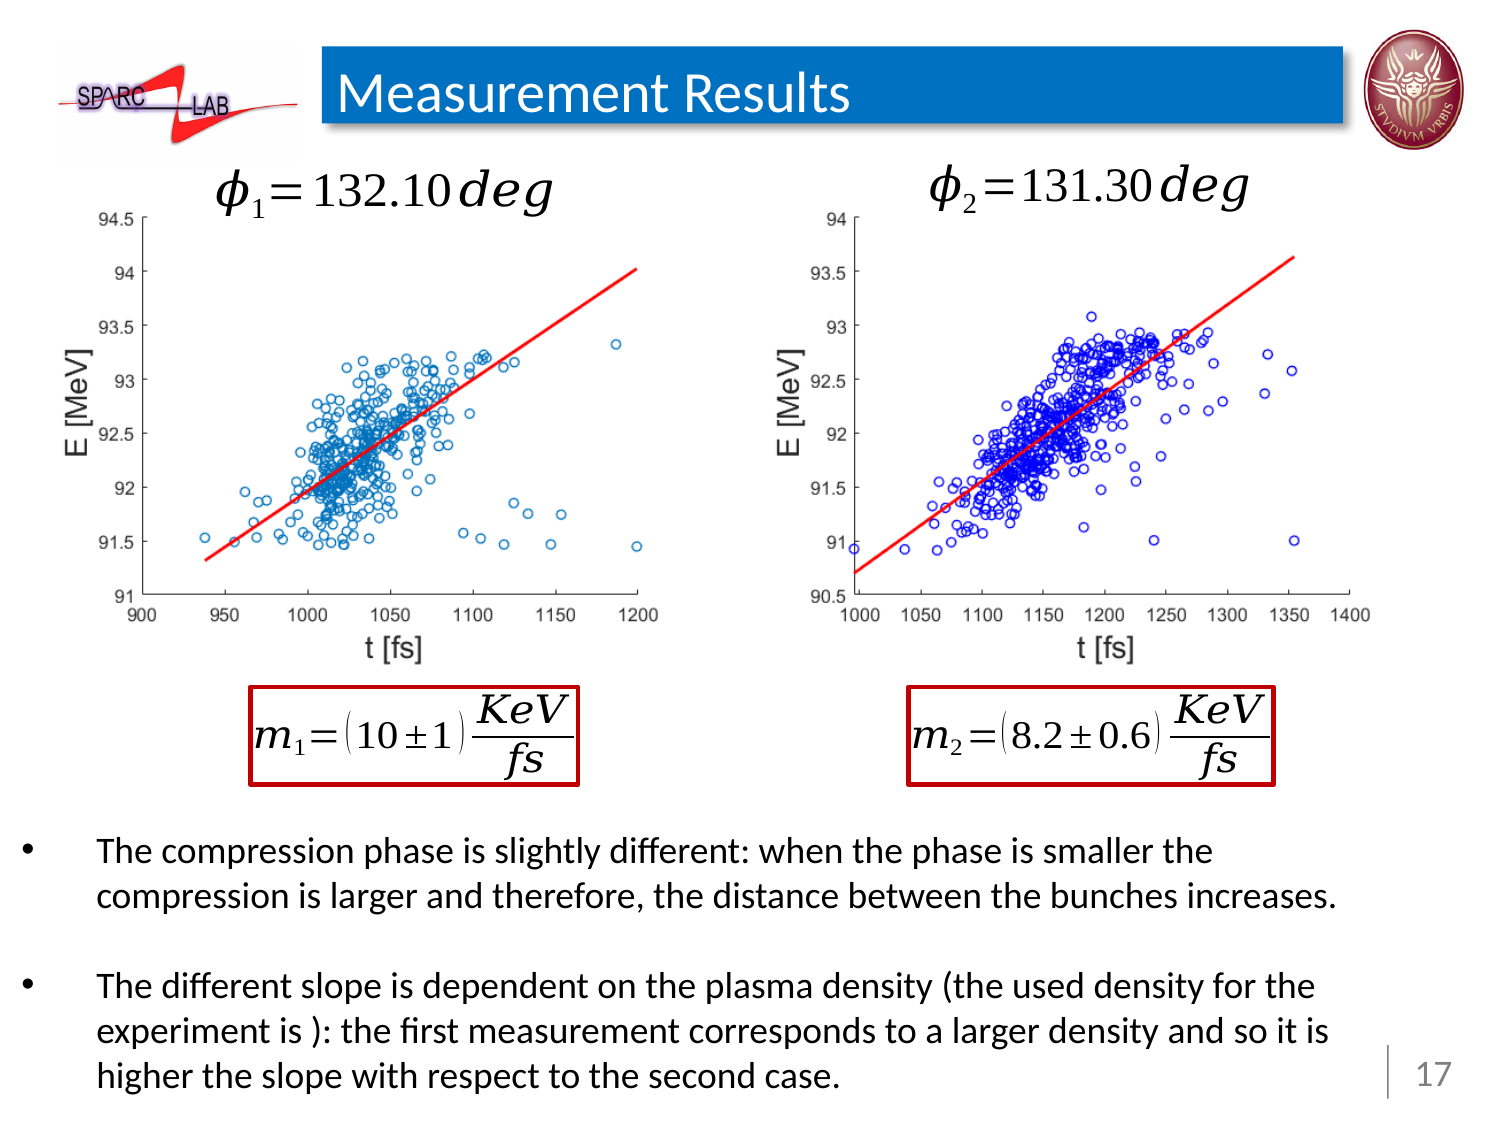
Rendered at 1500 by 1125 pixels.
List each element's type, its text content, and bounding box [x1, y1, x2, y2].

picture [767, 182, 1411, 665]
title Measurement Results [321, 46, 1343, 124]
picture [1325, 22, 1495, 156]
picture [55, 182, 699, 665]
